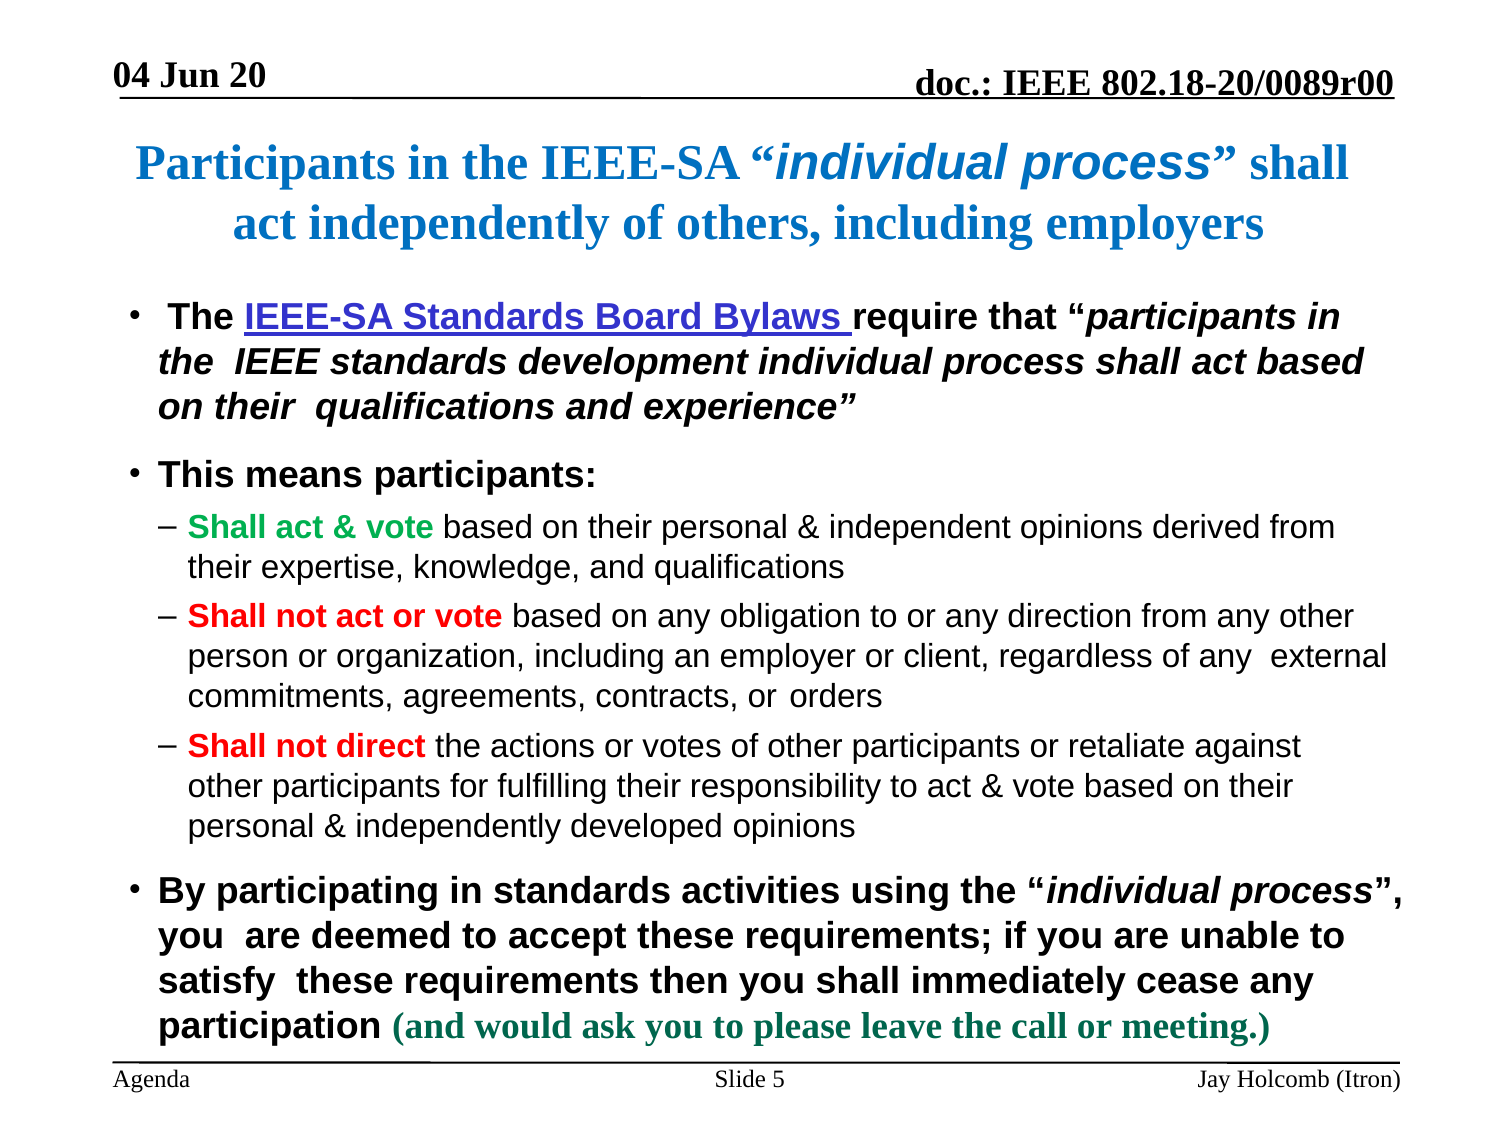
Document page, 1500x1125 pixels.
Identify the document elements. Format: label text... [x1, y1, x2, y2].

title Participants in the IEEE-SA “individual process” shall act independently of others, including employers [110, 104, 1387, 276]
slide_number Slide 5 [699, 1061, 800, 1123]
footer Jay Holcomb (Itron) [878, 1061, 1402, 1093]
list The IEEE-SA Standards Board Bylaws require that “participants in the IEEE standards development individual process shall act based on their qualifications and experience” This means participants: Shall act & vote based on their personal & independent opinions derived from their expertise, knowledge, and qualifications Shall not act or vote based on any obligation to or any direction from any other person or organization, including an employer or client, regardless of any external commitments, agreements, contracts, or orders Shall not direct the actions or votes of other participants or retaliate against other participants for fulfilling their responsibility to act & vote based on their personal & independently developed opinions By participating in standards activities using the “individual process”, you are deemed to accept these requirements; if you are unable to satisfy these requirements then you shall immediately cease any participation (and would ask you to please leave the call or meeting.) [110, 284, 1438, 960]
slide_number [112, 49, 488, 95]
